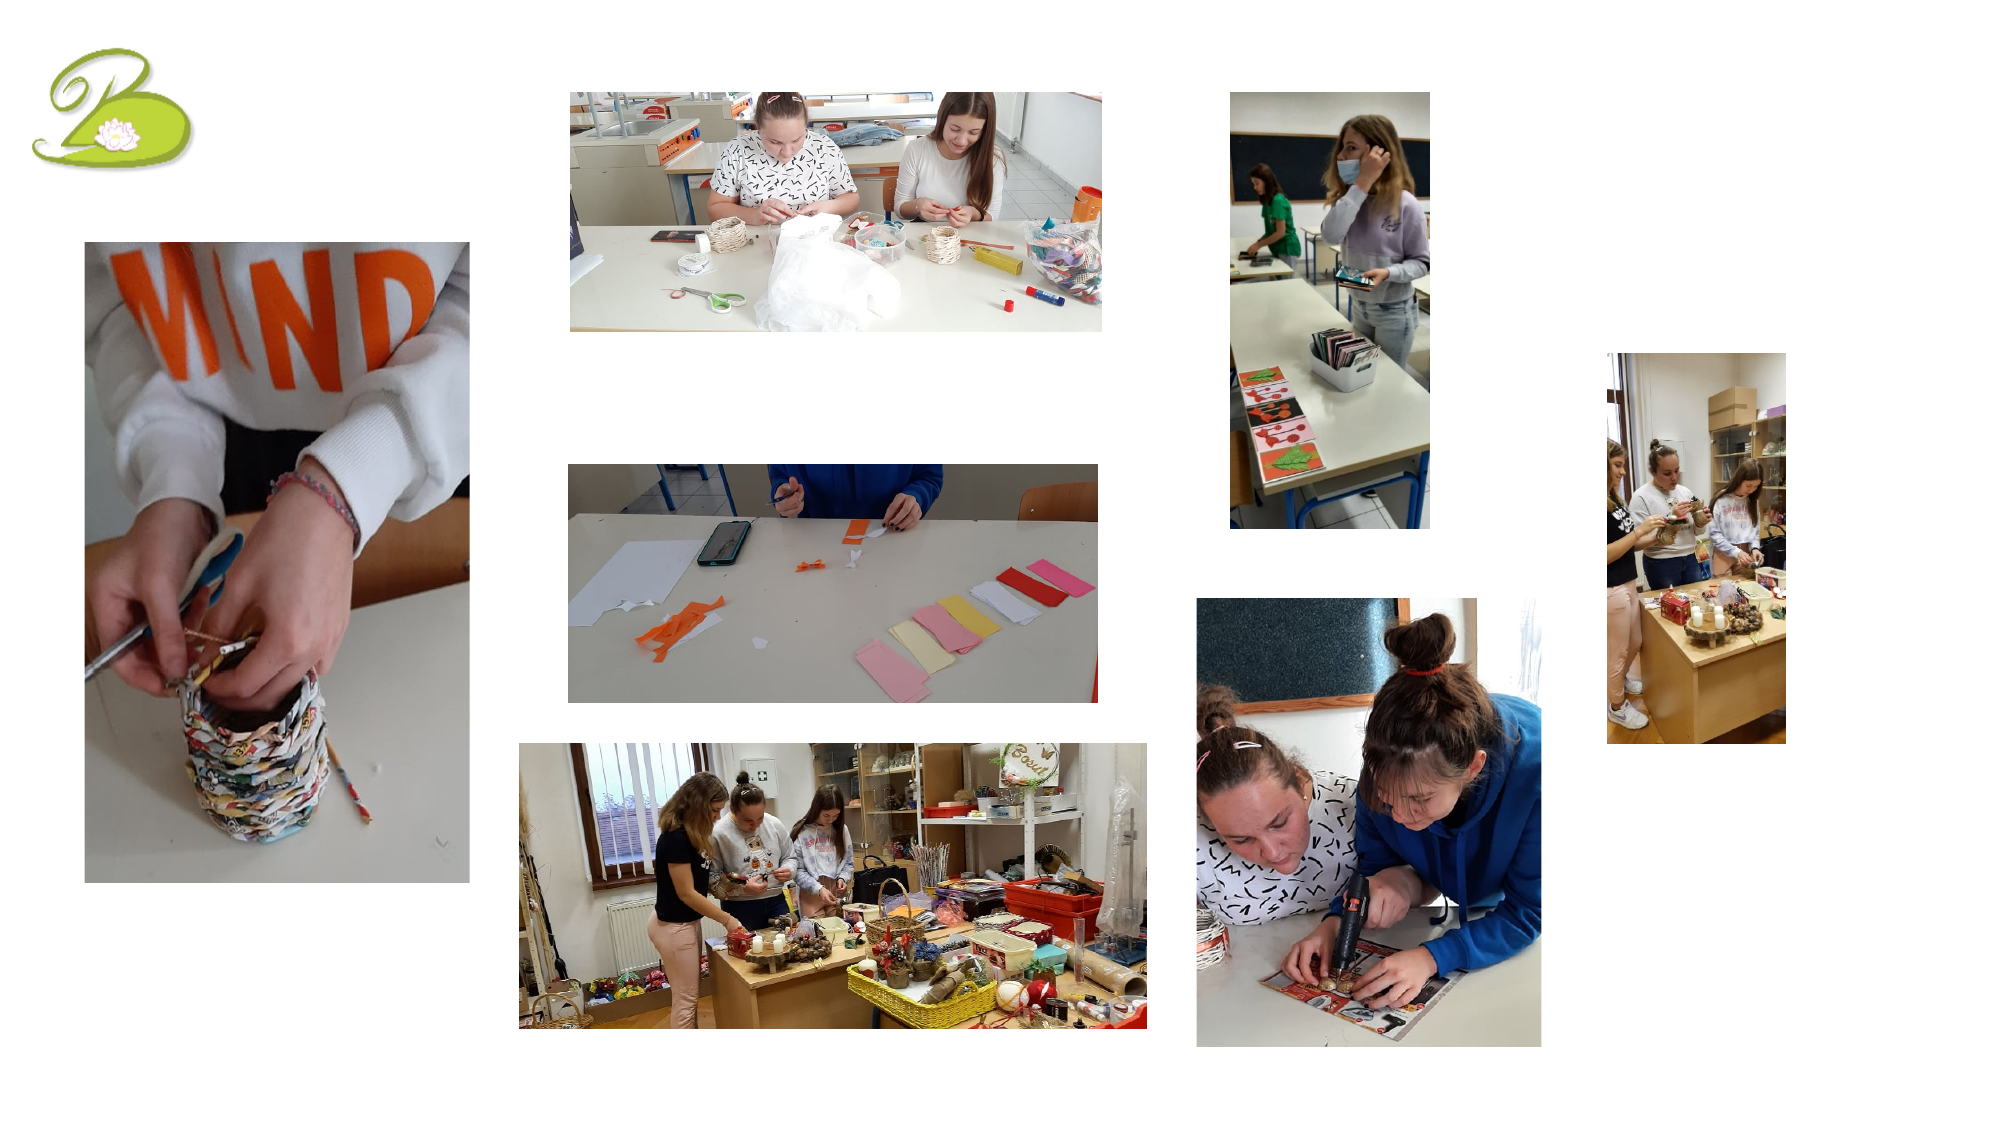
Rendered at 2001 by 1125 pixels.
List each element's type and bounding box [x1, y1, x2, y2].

picture [570, 92, 1102, 332]
picture [1230, 92, 1430, 529]
picture [568, 464, 1098, 703]
picture [84, 242, 470, 883]
picture [1607, 353, 1786, 744]
picture [519, 743, 1147, 1029]
picture [1196, 598, 1542, 1047]
picture [24, 37, 209, 182]
